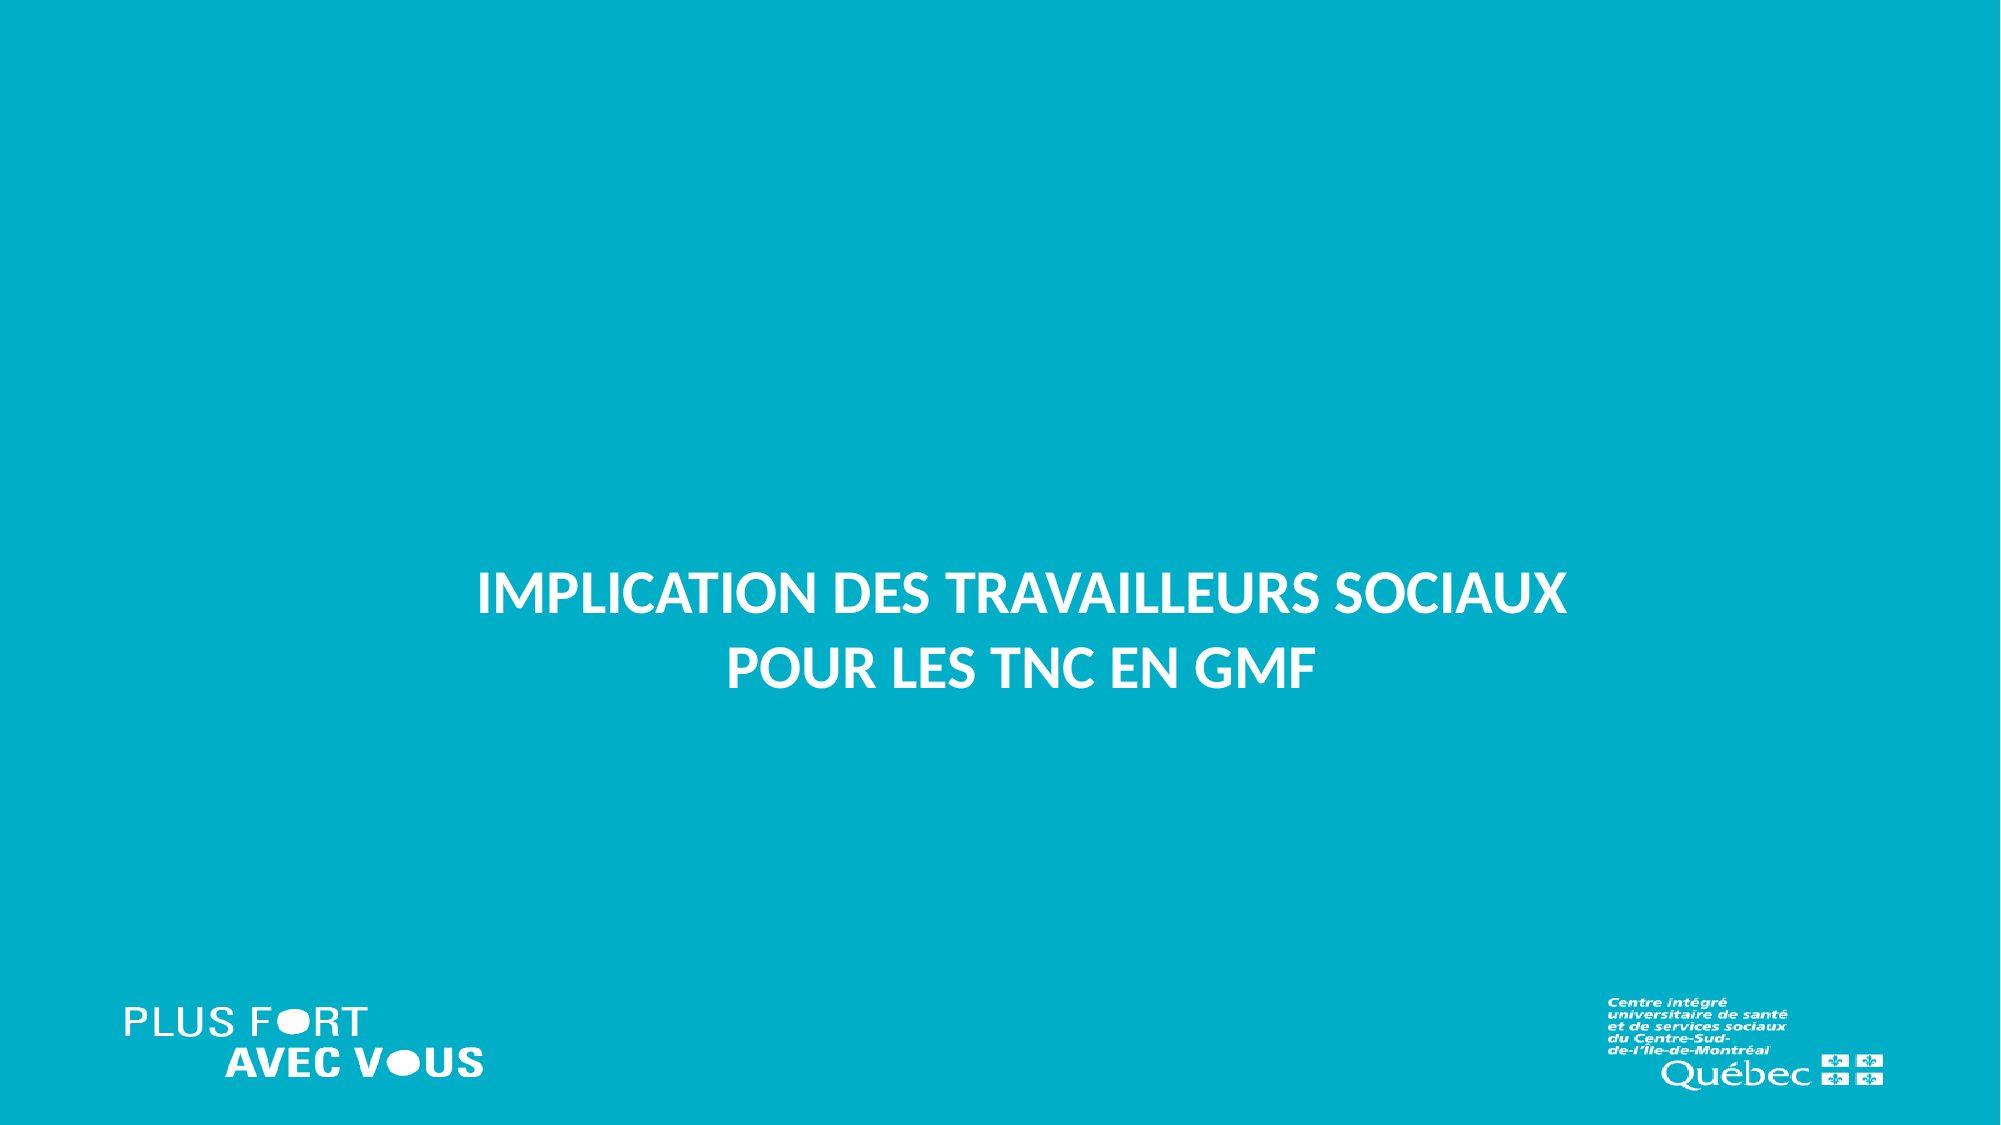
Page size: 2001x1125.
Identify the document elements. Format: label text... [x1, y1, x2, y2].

picture [86, 978, 521, 1106]
picture [1582, 978, 1910, 1105]
title IMPLICATION DES travailleurs sociaux pour LES TNC en gmf [425, 541, 1619, 783]
